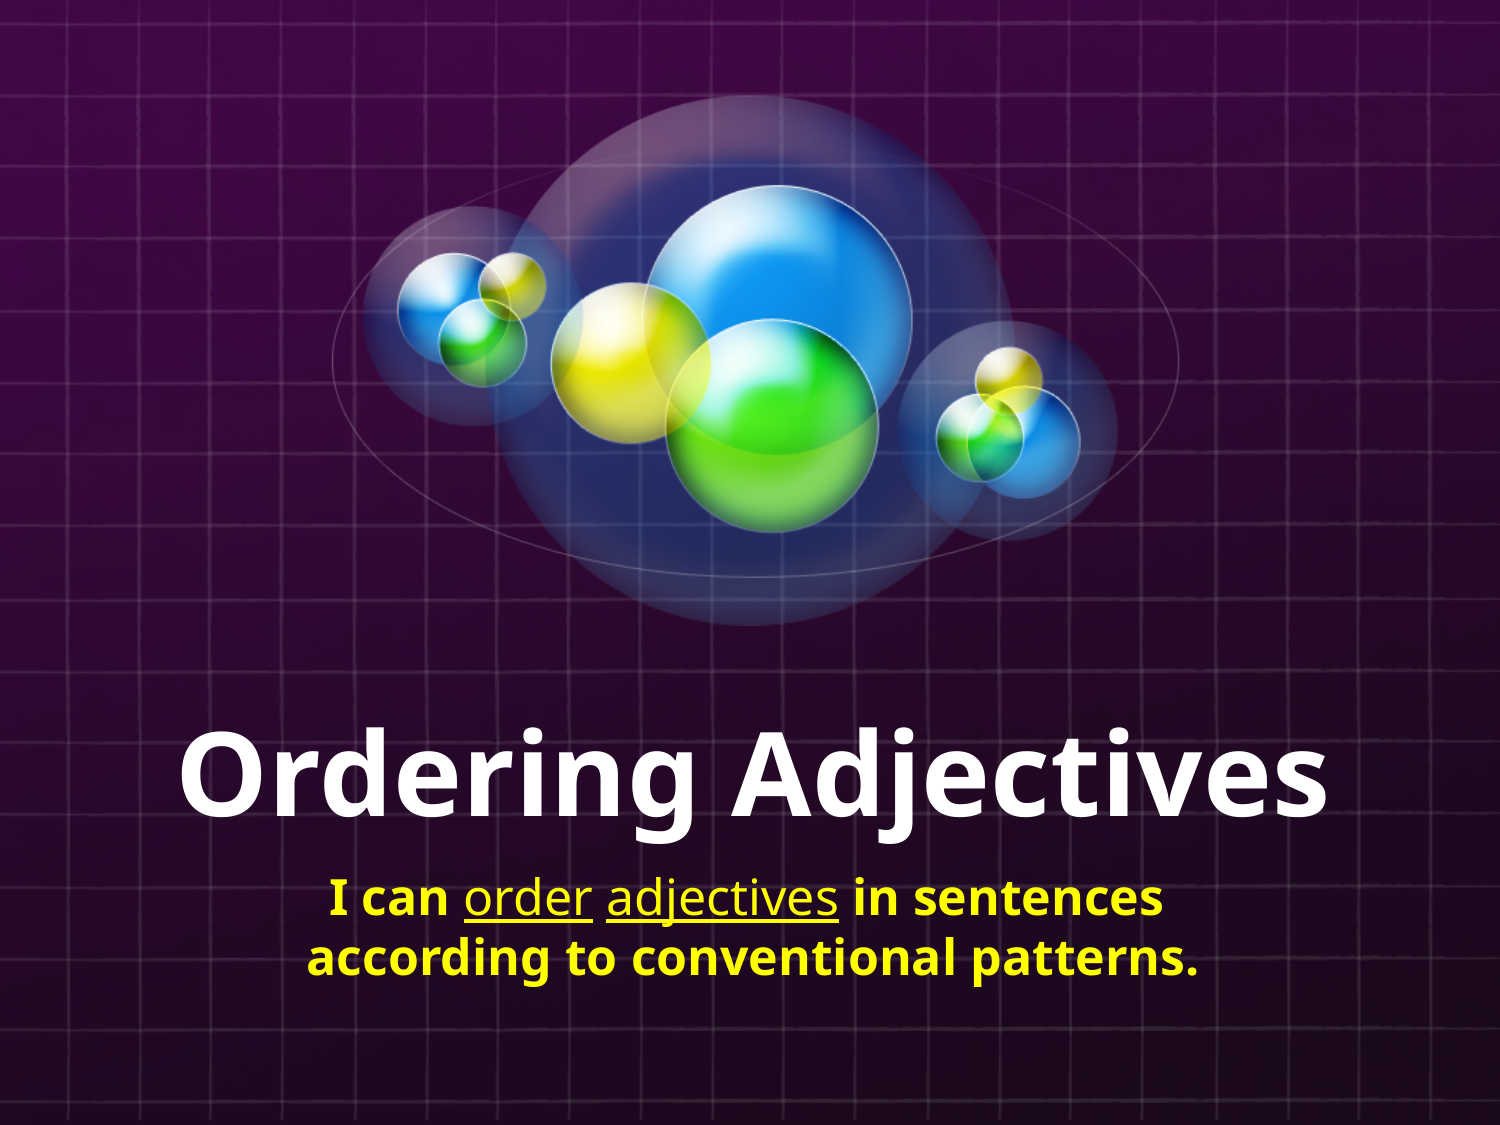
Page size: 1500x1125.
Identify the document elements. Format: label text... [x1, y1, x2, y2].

title Ordering Adjectives [134, 681, 1372, 848]
subtitle I can order adjectives in sentences according to conventional patterns. [134, 858, 1372, 1028]
picture [0, 0, 1500, 1125]
